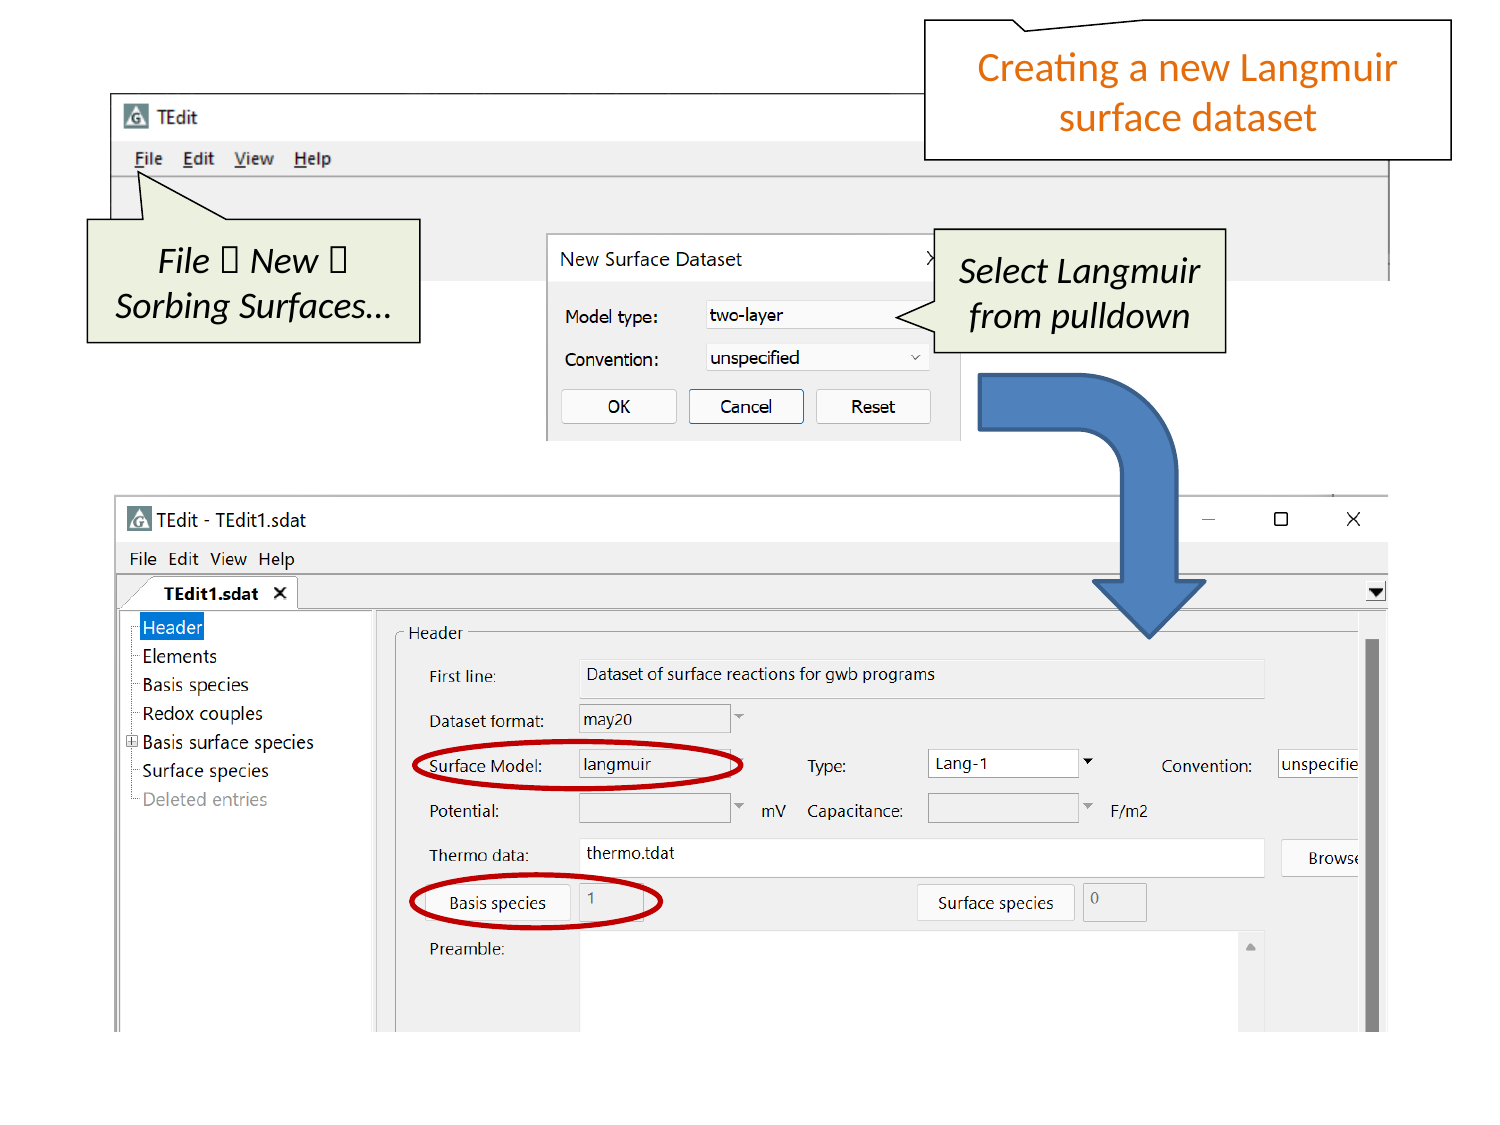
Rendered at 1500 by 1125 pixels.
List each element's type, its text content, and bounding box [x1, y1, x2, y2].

picture [109, 93, 1391, 446]
text_box File  New  Sorbing Surfaces… [87, 219, 420, 343]
picture [111, 493, 1389, 1032]
text_box [977, 372, 1179, 492]
text_box Select Langmuir from pulldown [966, 291, 1226, 353]
text_box Creating a new Langmuir surface dataset [924, 20, 1452, 160]
